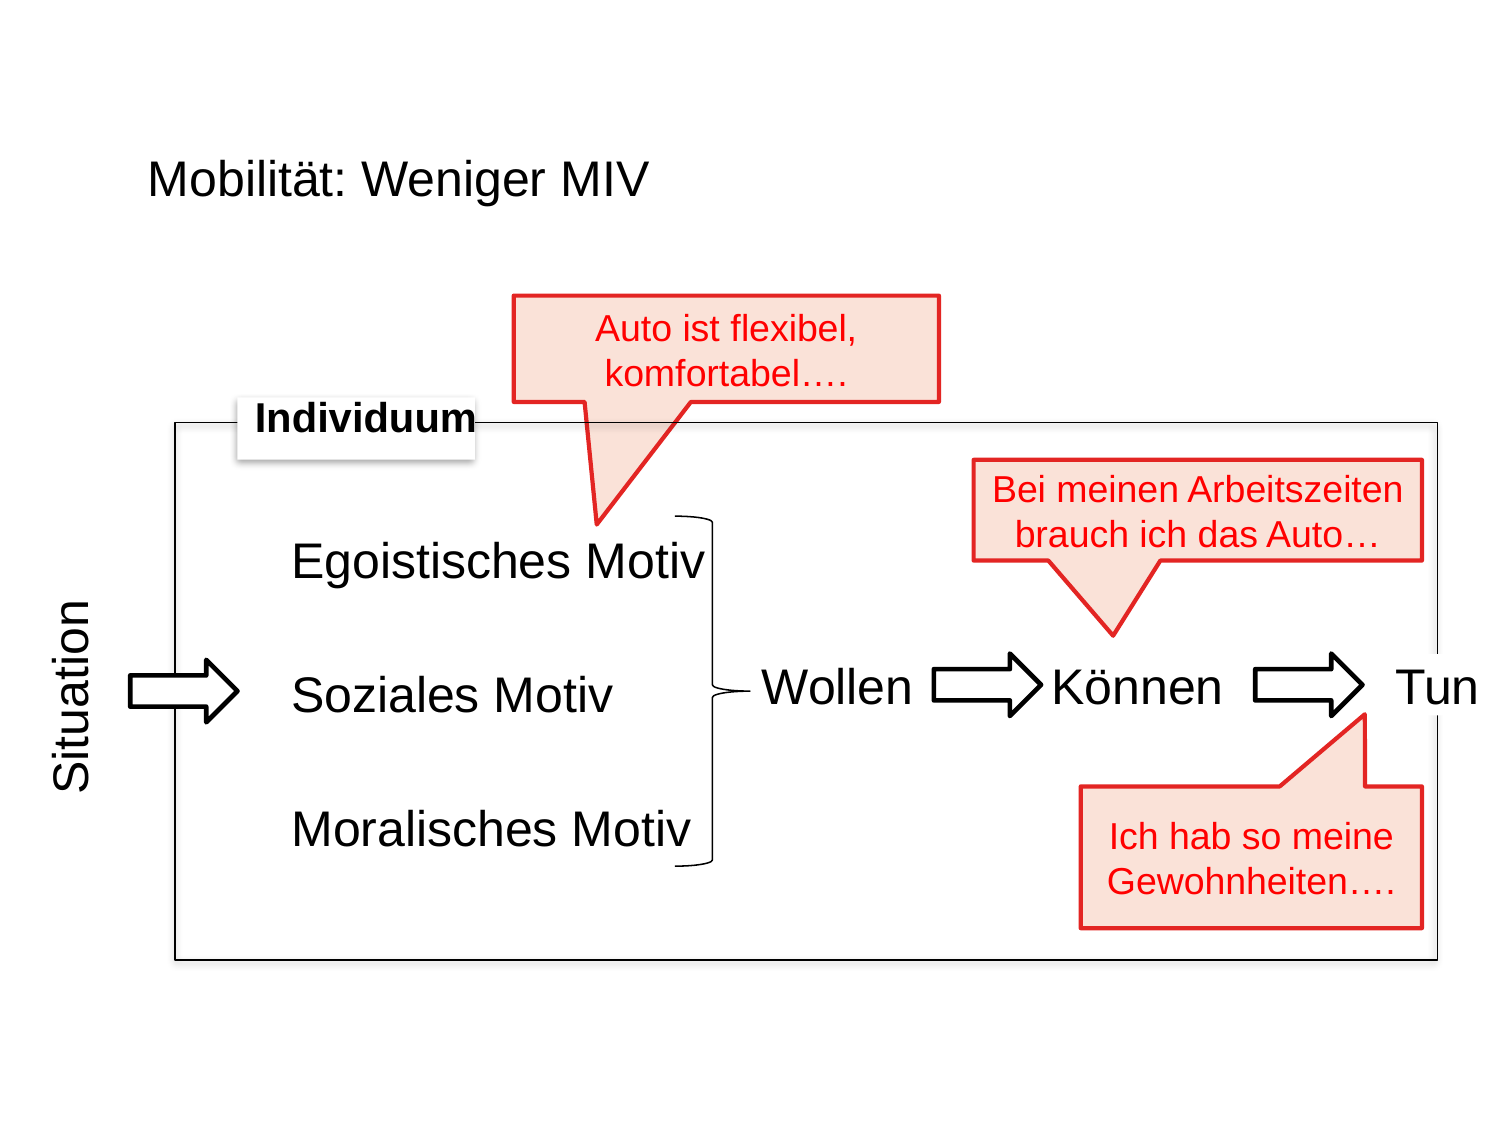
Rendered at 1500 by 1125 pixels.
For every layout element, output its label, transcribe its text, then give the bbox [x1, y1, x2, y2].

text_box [38, 384, 1500, 961]
title Mobilität: Weniger MIV [2, 142, 1448, 238]
text_box Auto ist flexibel, komfortabel…. [511, 293, 942, 383]
